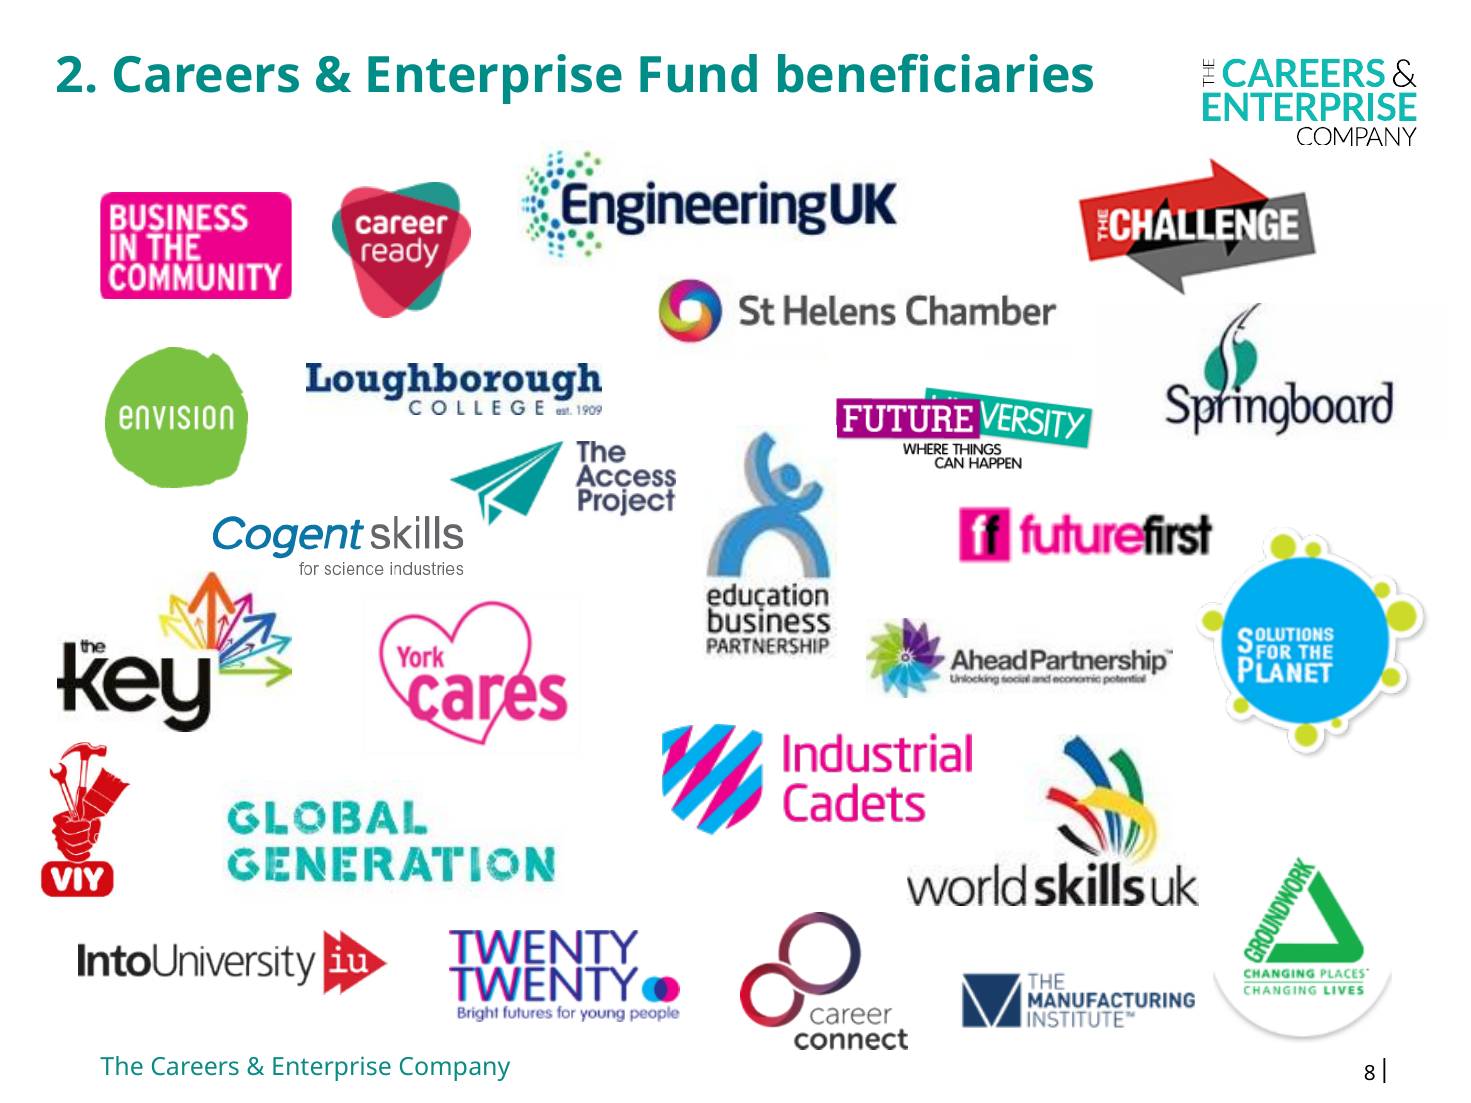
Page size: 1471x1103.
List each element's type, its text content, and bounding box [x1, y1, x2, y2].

picture [306, 363, 602, 416]
picture [866, 618, 1173, 698]
picture [100, 191, 292, 300]
picture [213, 516, 227, 529]
picture [57, 441, 676, 732]
picture [37, 739, 133, 900]
picture [949, 959, 1207, 1042]
picture [105, 347, 248, 488]
picture [78, 930, 389, 995]
picture [363, 594, 580, 754]
picture [516, 139, 1446, 441]
picture [332, 182, 471, 318]
picture [222, 780, 564, 900]
picture [702, 386, 1096, 668]
title 2. Careers & Enterprise Fund beneficiaries [55, 48, 1116, 104]
picture [448, 930, 680, 1022]
picture [1213, 855, 1392, 1043]
picture [662, 500, 1430, 907]
picture [740, 912, 909, 1050]
